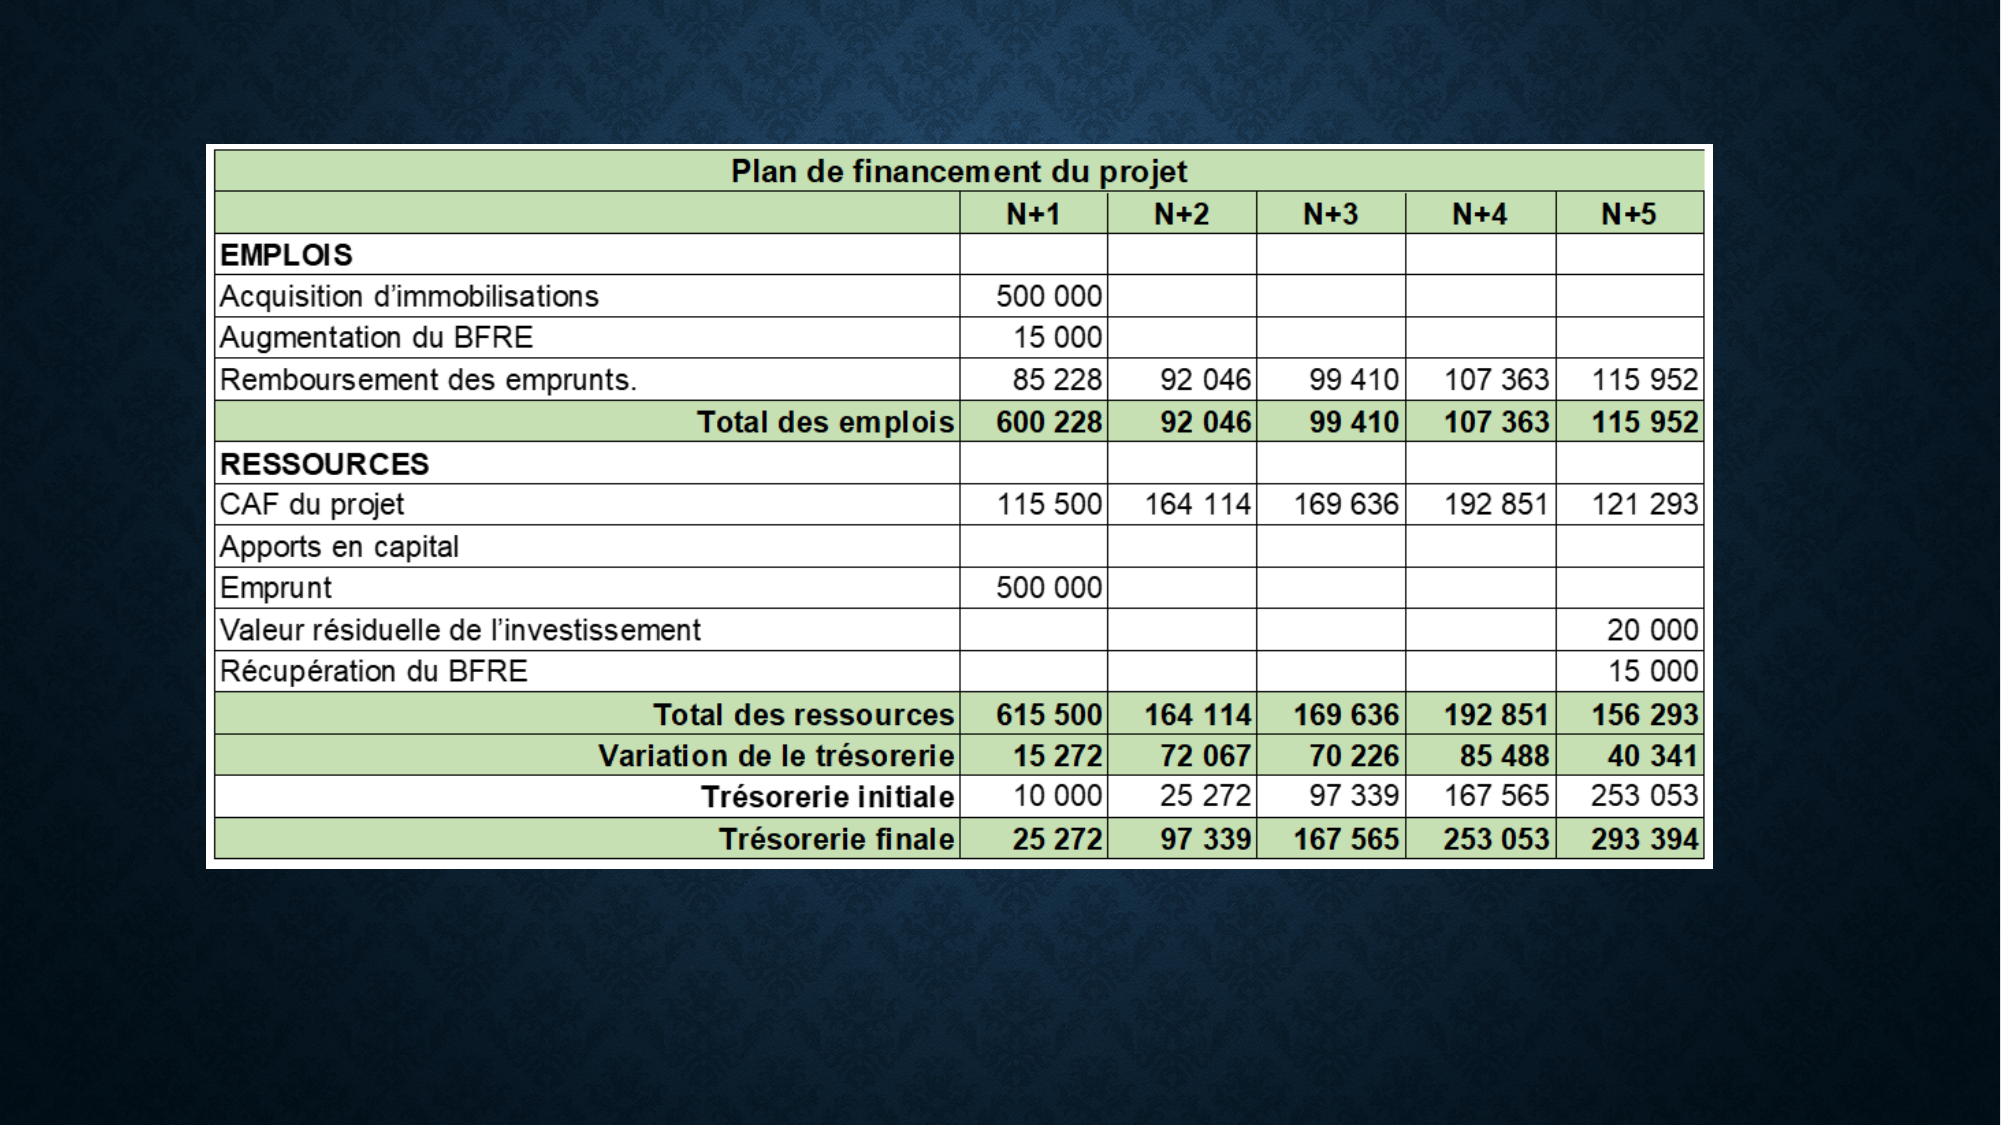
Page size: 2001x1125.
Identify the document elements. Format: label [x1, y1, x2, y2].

picture [205, 143, 1713, 870]
